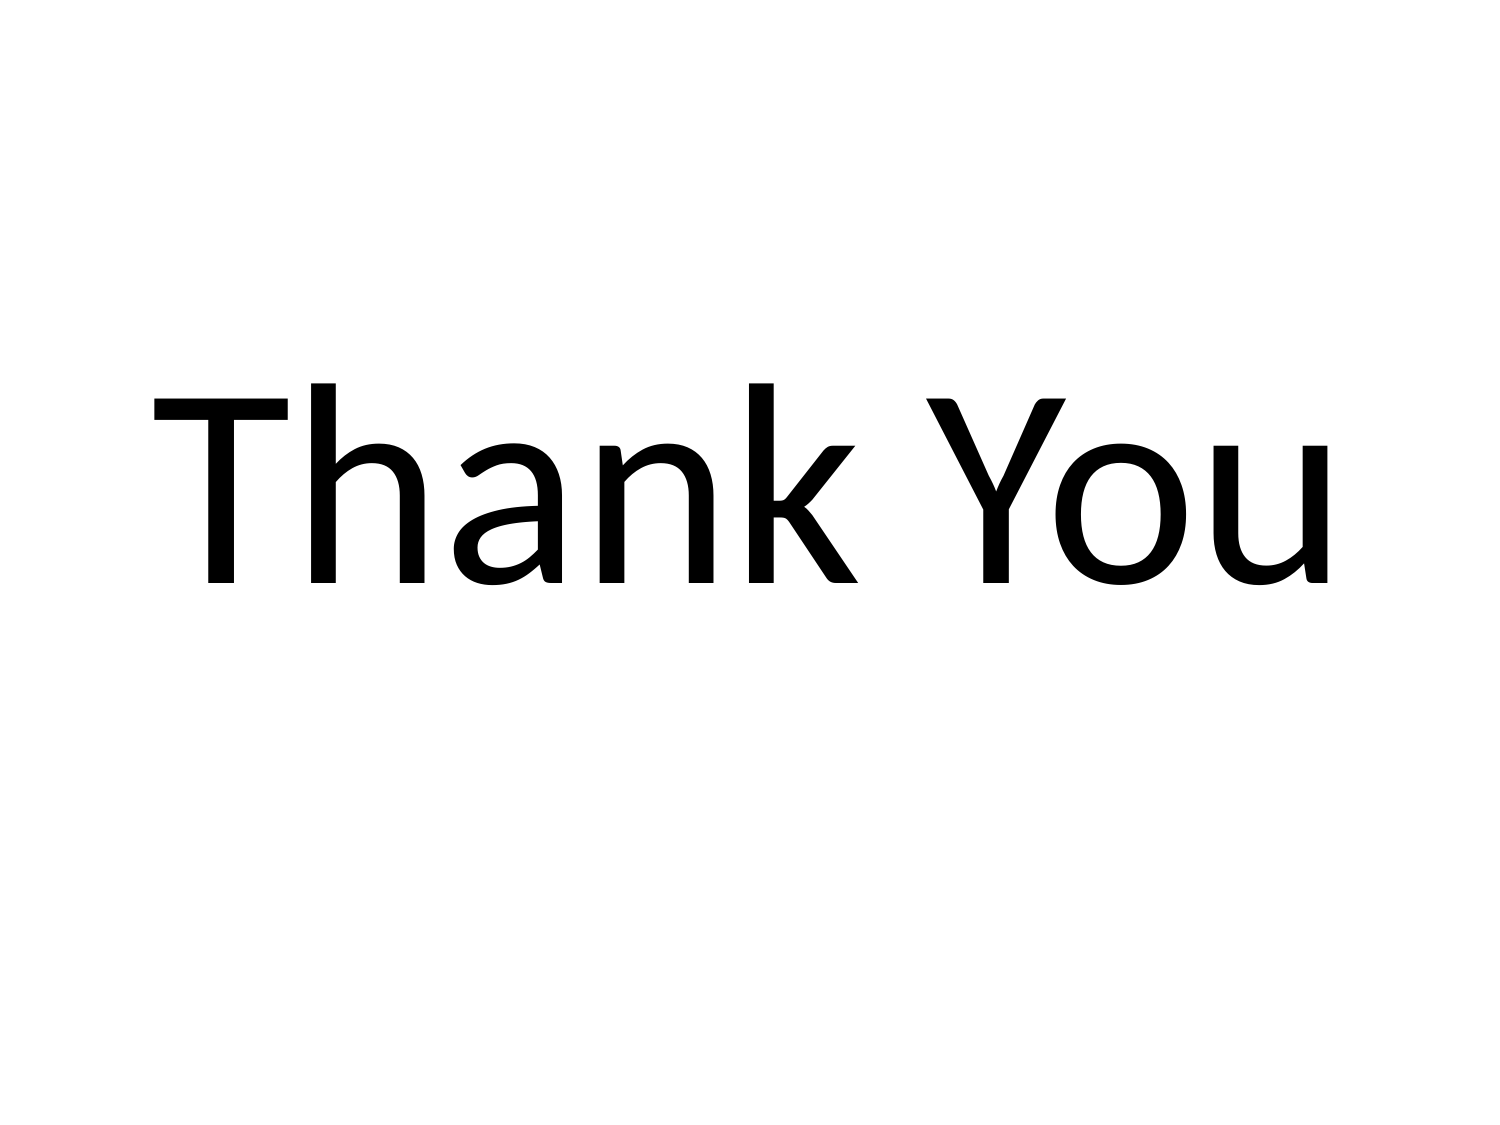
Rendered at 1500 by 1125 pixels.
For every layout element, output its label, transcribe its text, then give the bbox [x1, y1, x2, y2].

title Thank You [75, 375, 1425, 563]
